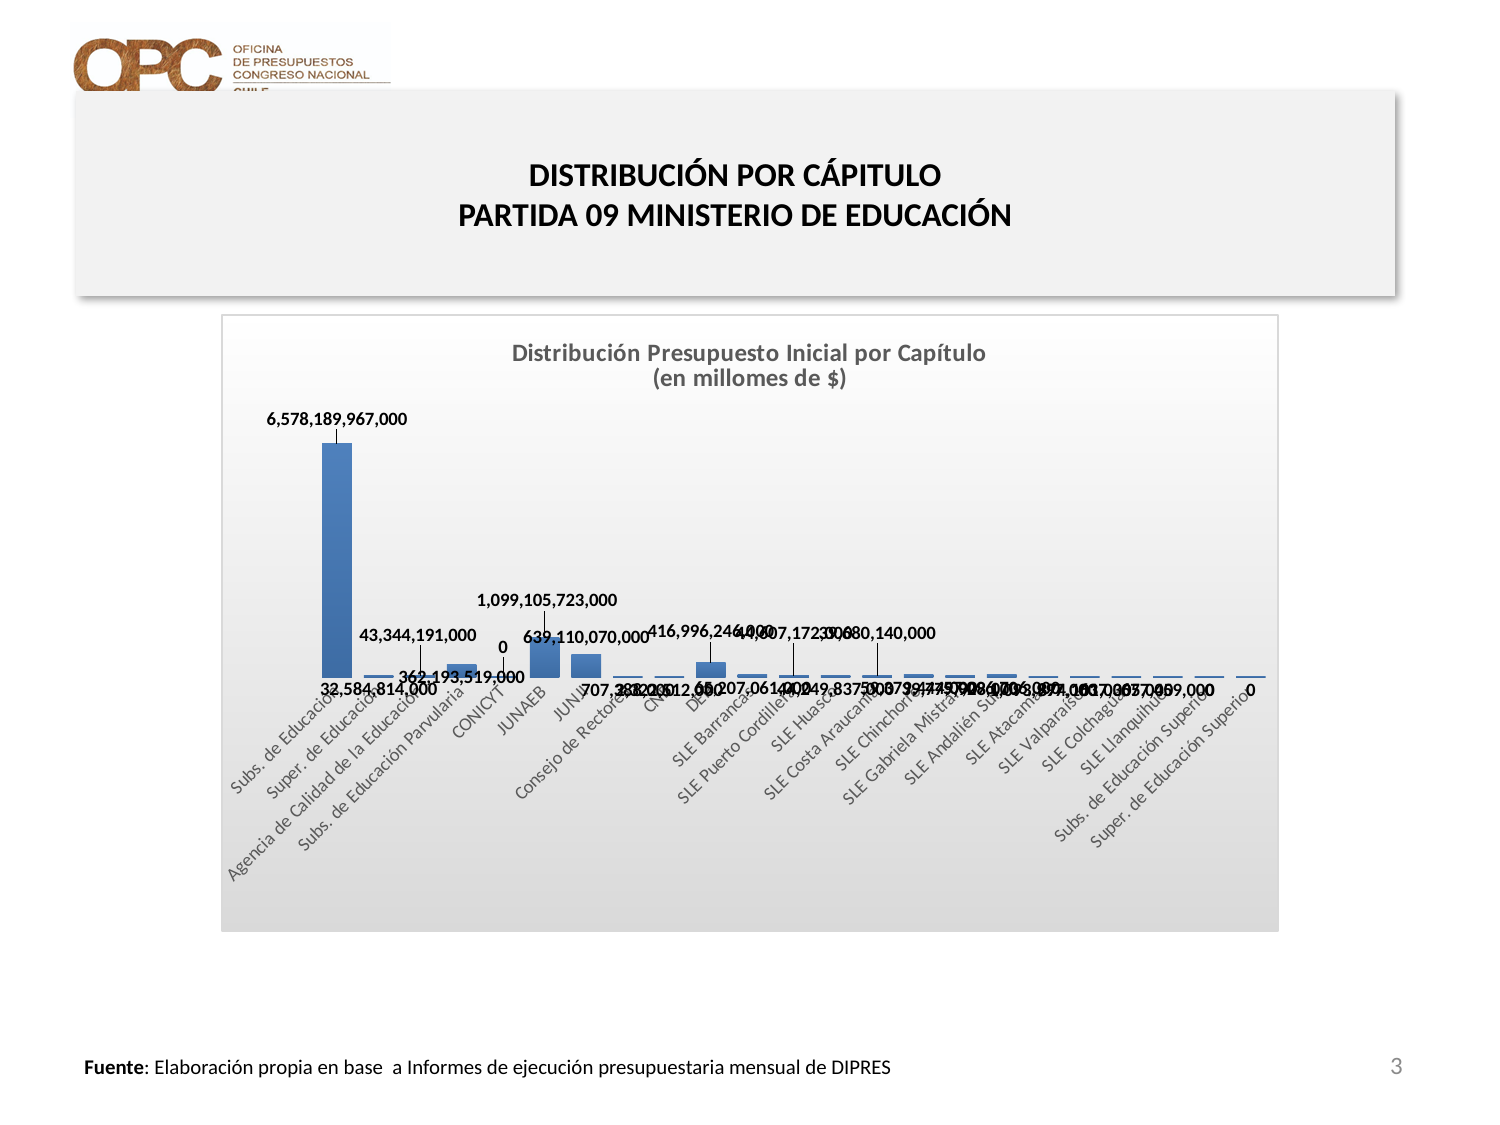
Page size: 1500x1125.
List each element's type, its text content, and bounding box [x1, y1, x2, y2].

chart [220, 314, 1279, 932]
slide_number 3 [1067, 1035, 1418, 1095]
title DISTRIBUCIÓN POR CÁPITULO PARTIDA 09 MINISTERIO DE EDUCACIÓN [76, 91, 1395, 296]
picture [70, 22, 391, 118]
